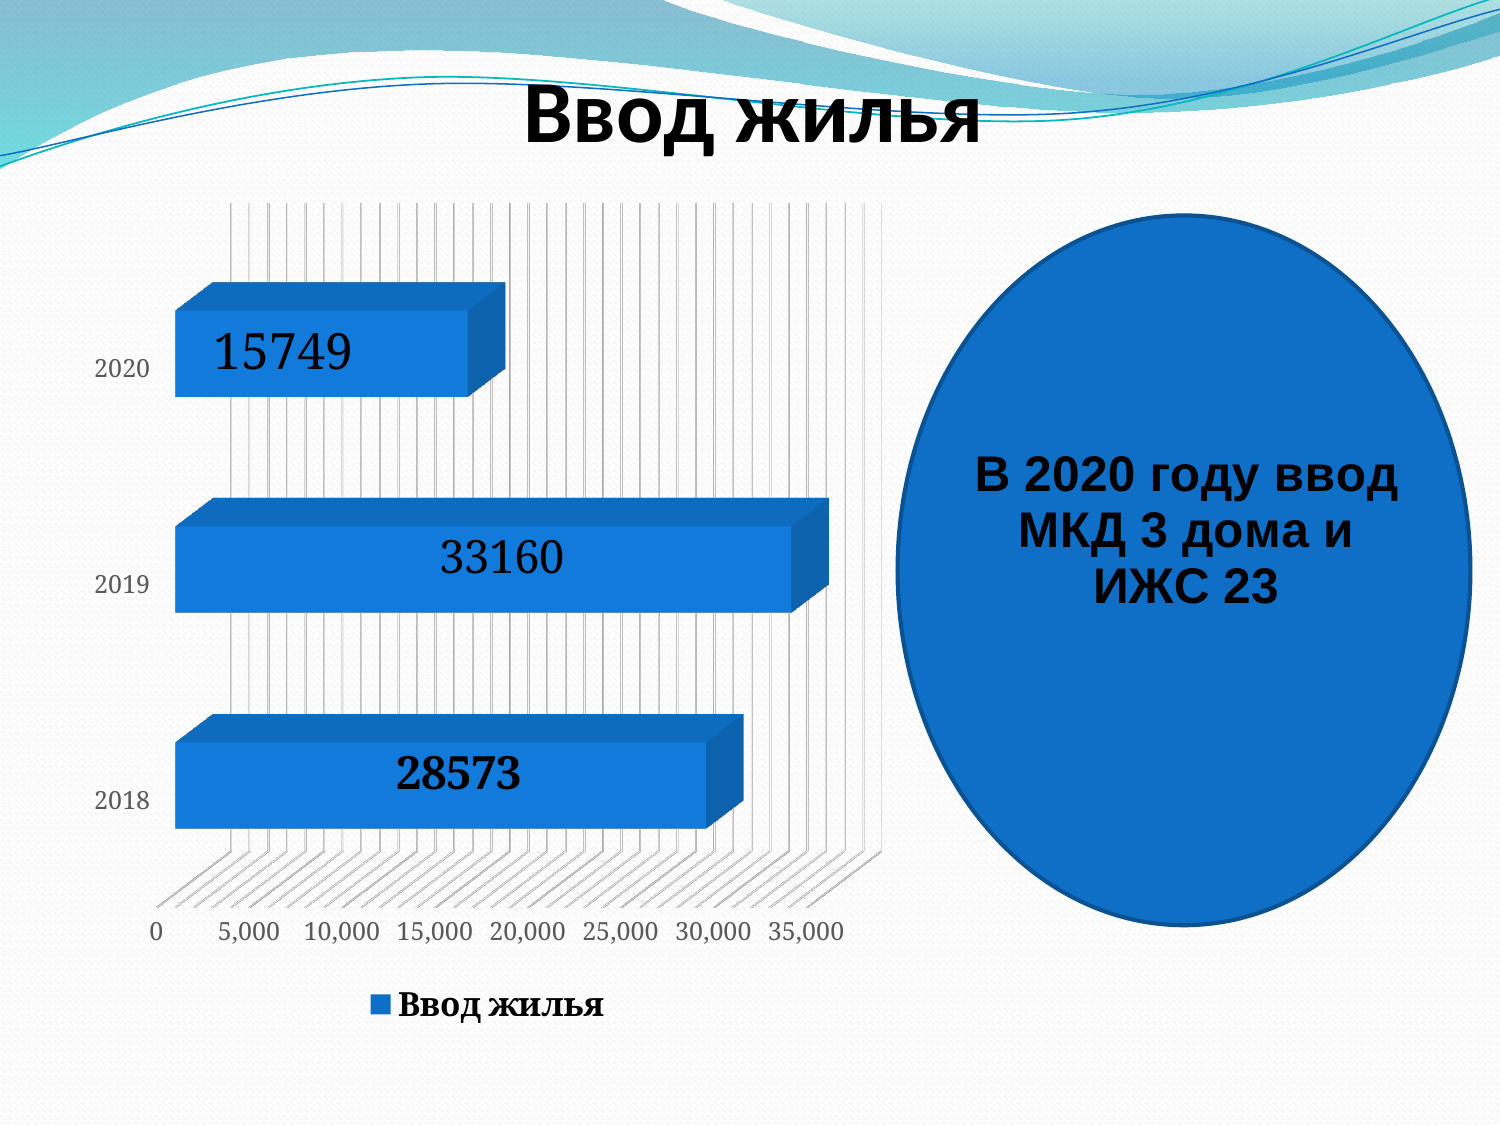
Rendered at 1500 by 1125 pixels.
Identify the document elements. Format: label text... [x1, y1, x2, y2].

chart [75, 183, 1473, 1090]
title Ввод жилья [135, 47, 1373, 162]
